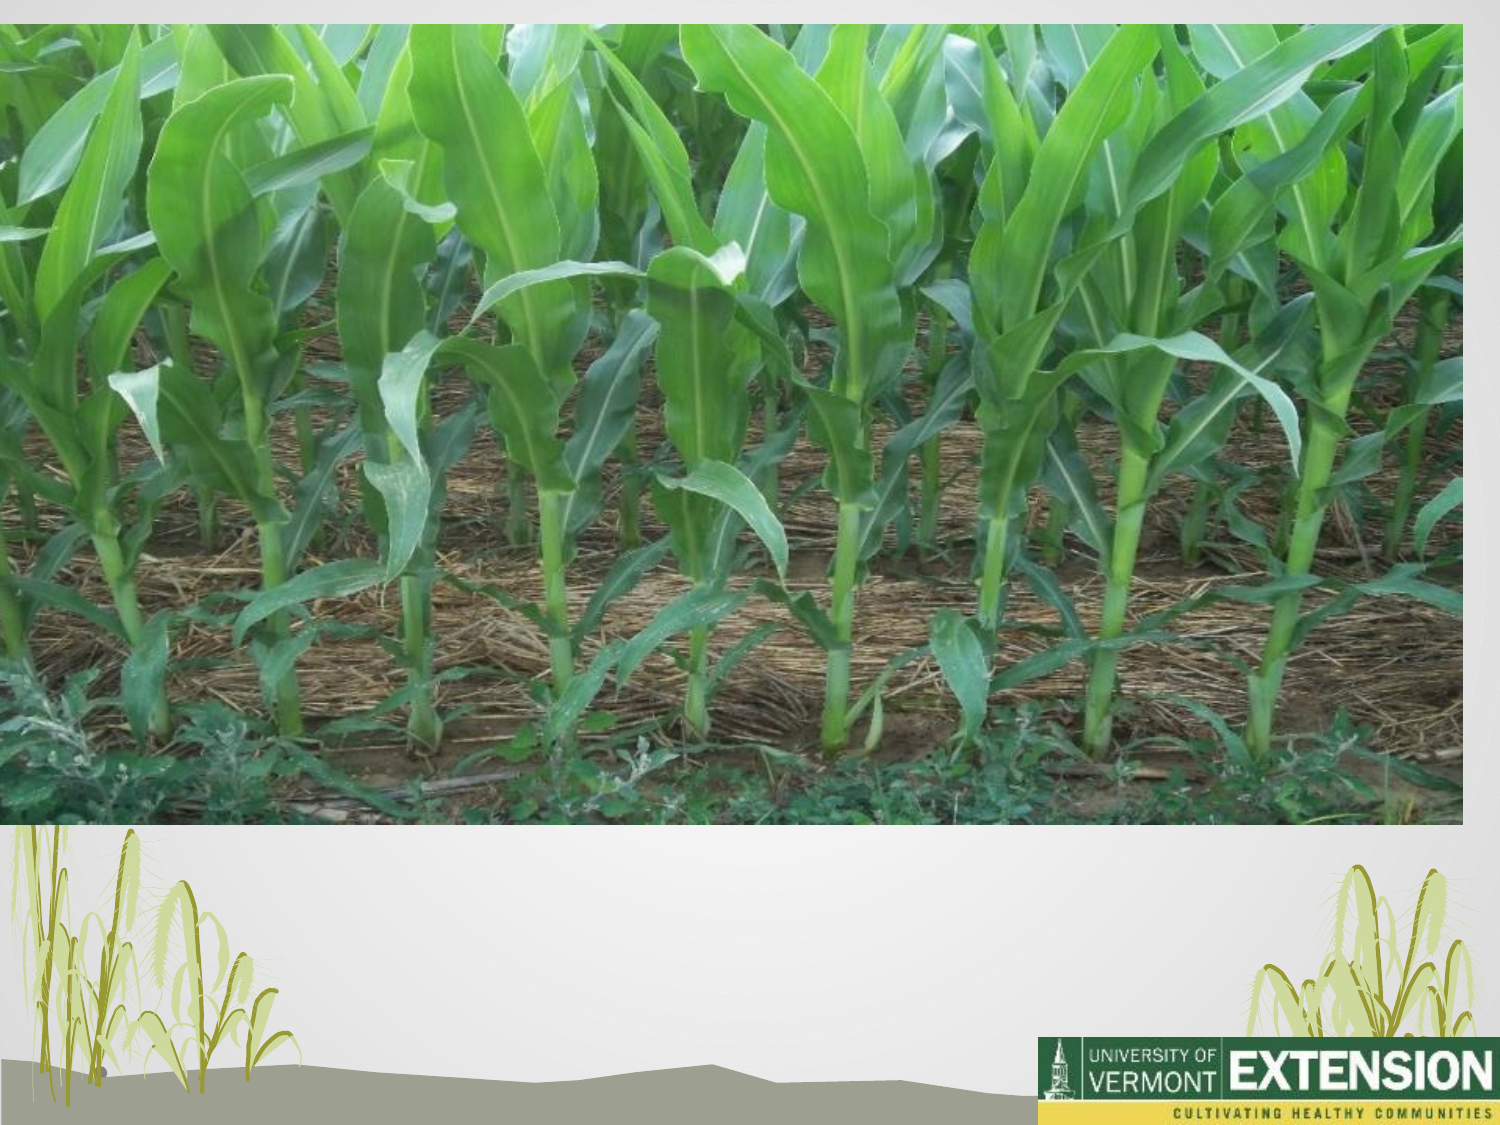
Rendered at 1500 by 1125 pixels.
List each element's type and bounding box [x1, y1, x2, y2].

picture [1038, 1037, 1500, 1125]
list [0, 24, 1463, 825]
